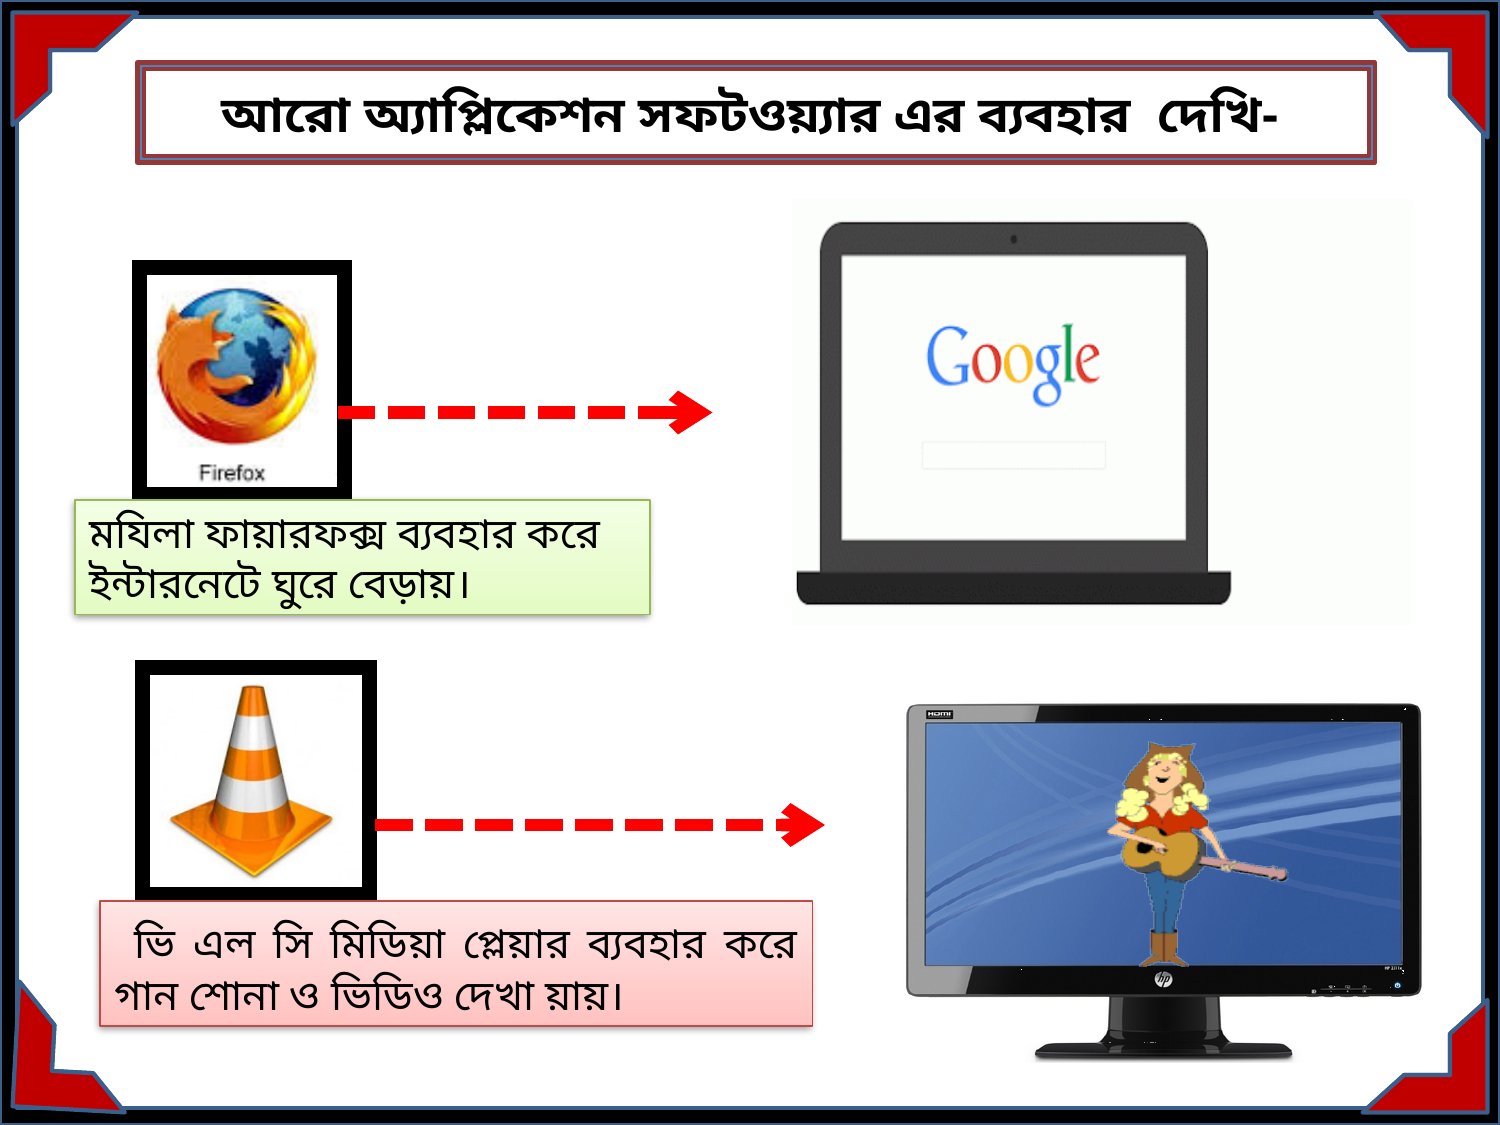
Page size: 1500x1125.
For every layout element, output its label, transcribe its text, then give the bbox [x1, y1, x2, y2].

text_box মযিলা ফায়ারফক্স ব্যবহার করে ইন্টারনেটে ঘুরে বেড়ায়। [74, 499, 651, 615]
text_box আরো অ্যাপ্লিকেশন সফটওয়্যার এর ব্যবহার দেখি- [135, 60, 1377, 165]
picture [146, 274, 338, 488]
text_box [899, 699, 1426, 1063]
text_box ভি এল সি মিডিয়া প্লেয়ার ব্যবহার করে গান শোনা ও ভিডিও দেখা য়ায়। [99, 900, 813, 1027]
picture [149, 674, 363, 888]
picture [791, 199, 1413, 626]
